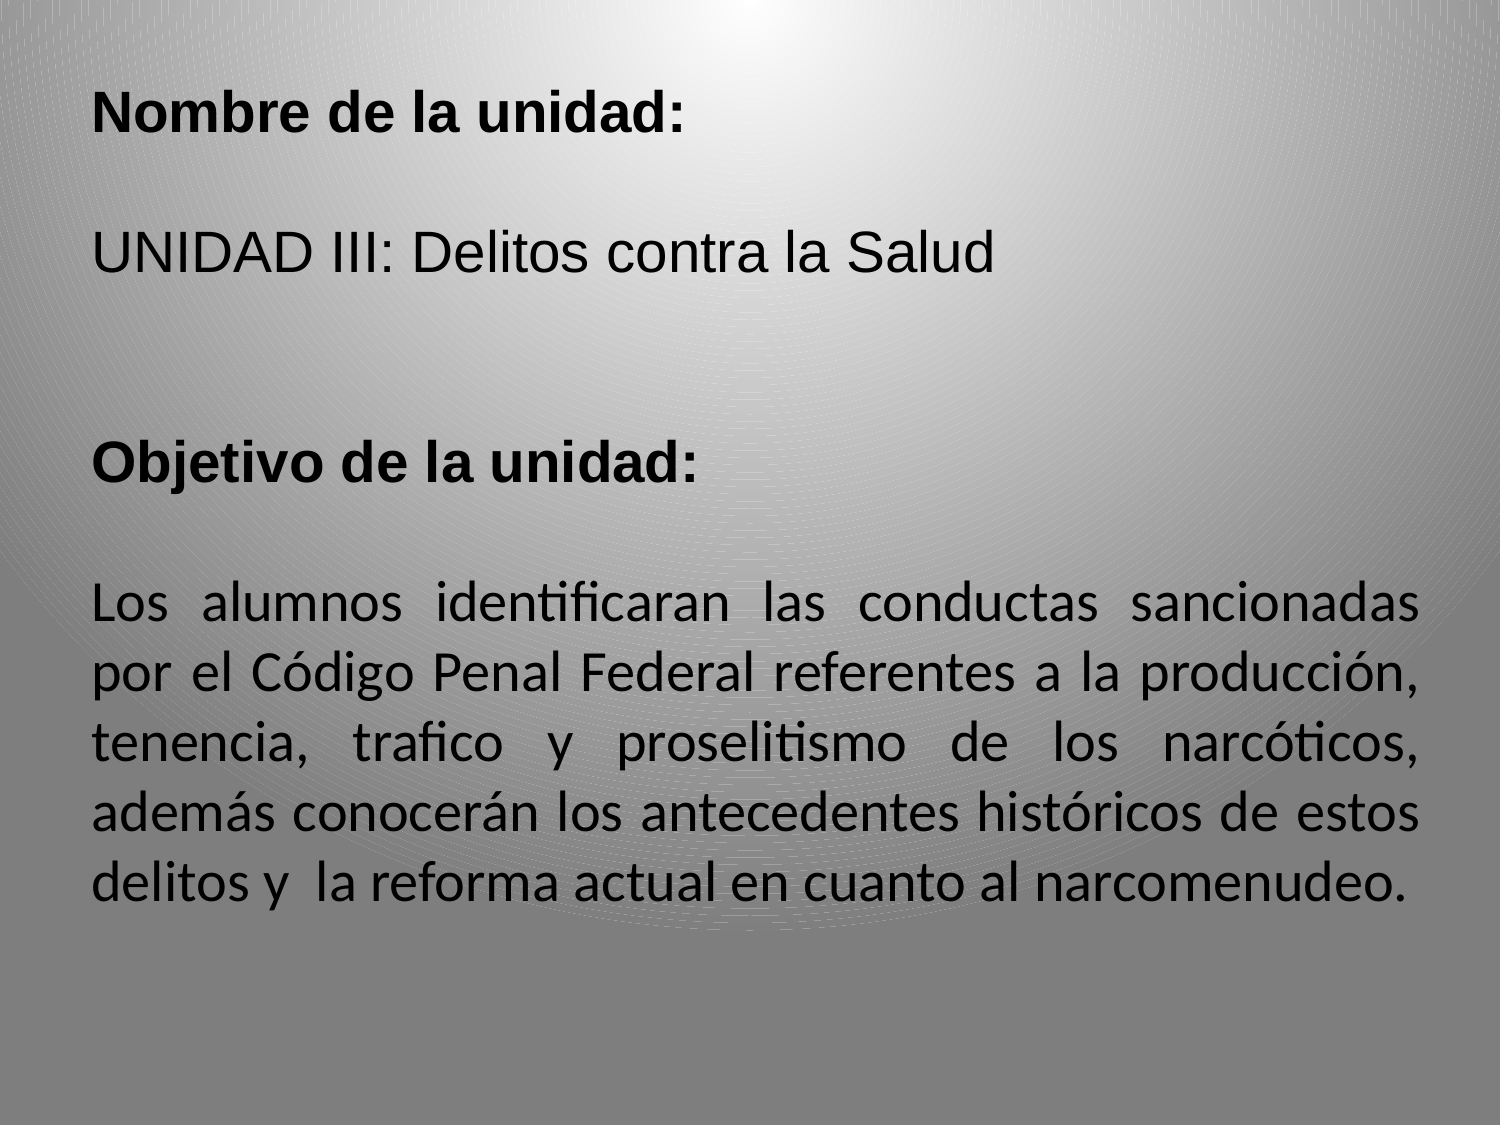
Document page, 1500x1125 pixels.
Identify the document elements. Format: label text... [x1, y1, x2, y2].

text_box Nombre de la unidad: UNIDAD III: Delitos contra la Salud Objetivo de la unidad: Los alumnos identificaran las conductas sancionadas por el Código Penal Federal referentes a la producción, tenencia, trafico y proselitismo de los narcóticos, además conocerán los antecedentes históricos de estos delitos y la reforma actual en cuanto al narcomenudeo. [76, 66, 1436, 991]
